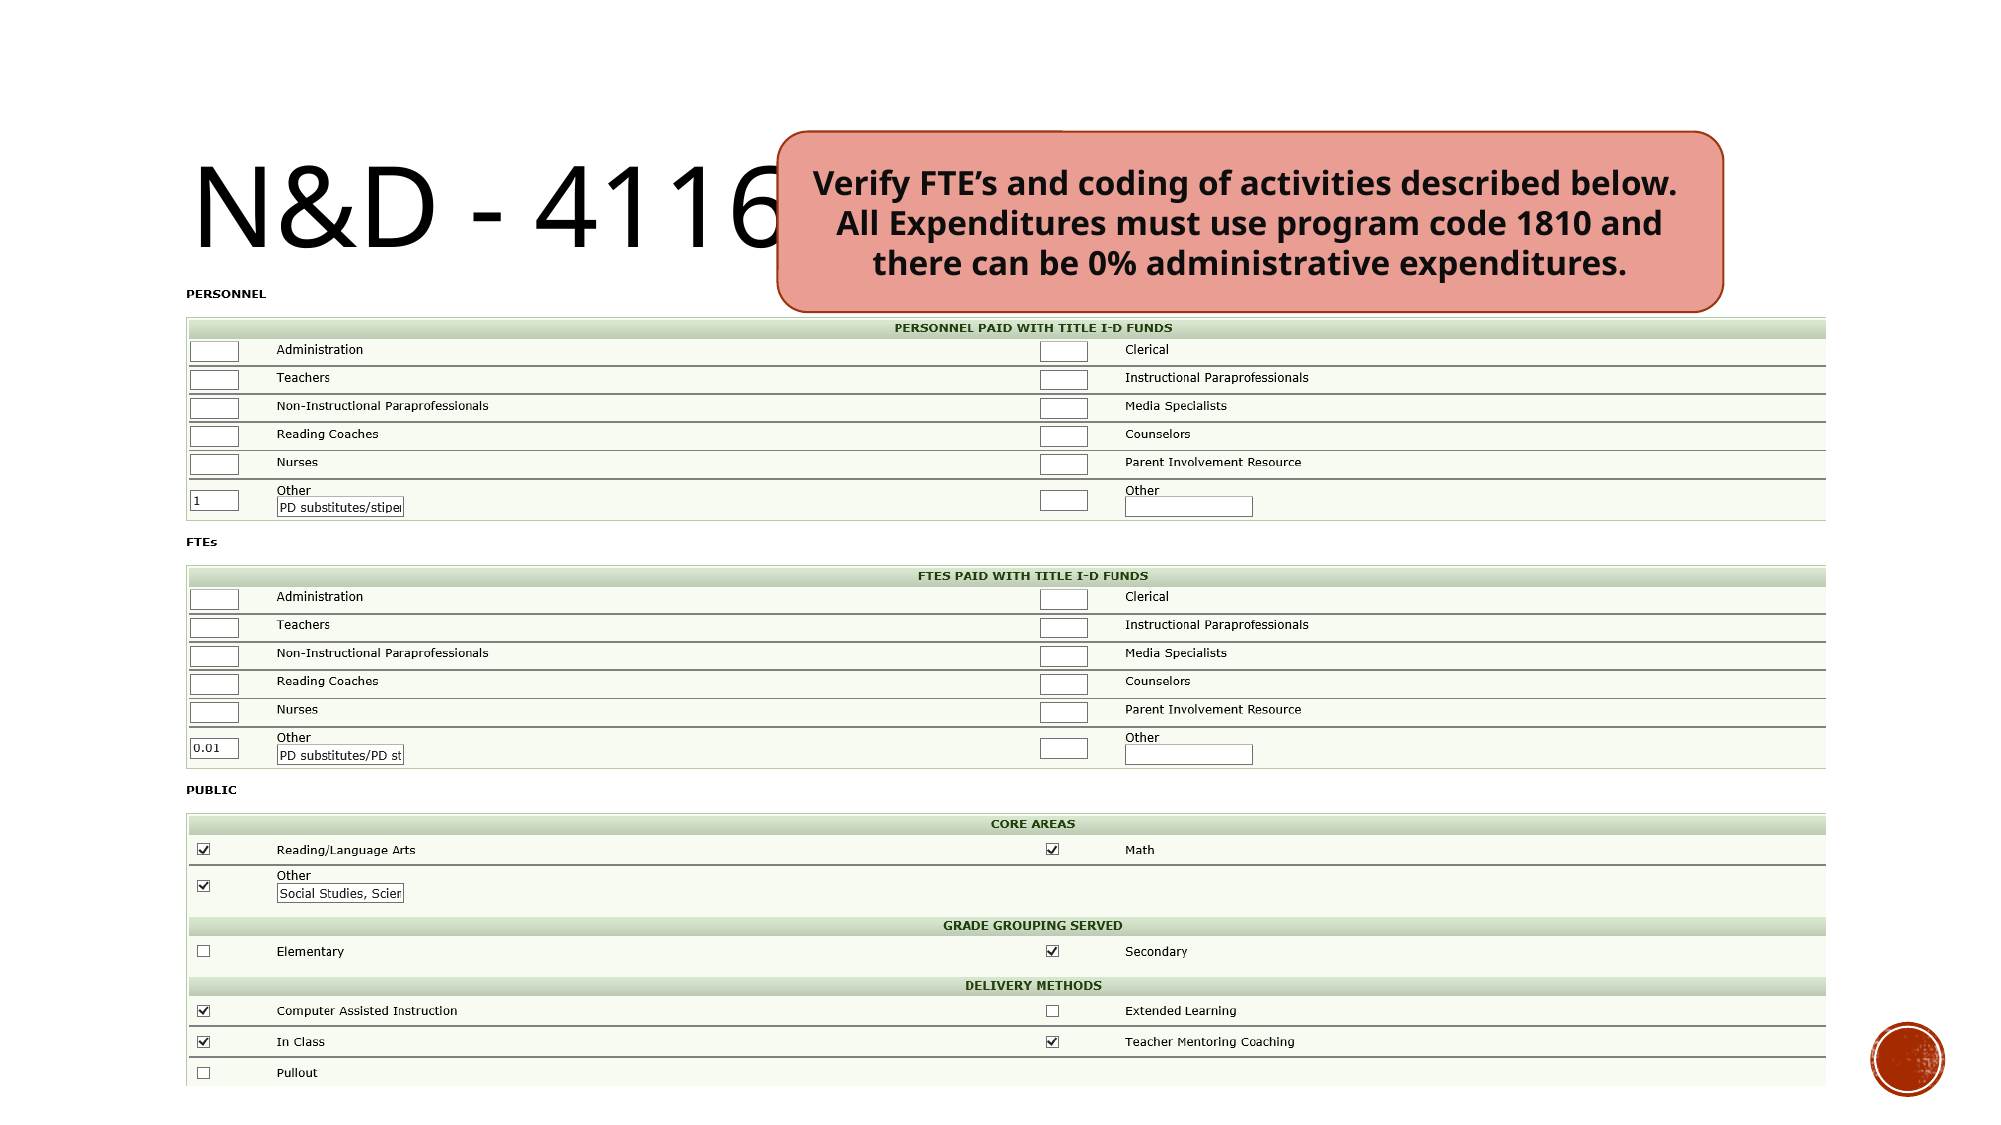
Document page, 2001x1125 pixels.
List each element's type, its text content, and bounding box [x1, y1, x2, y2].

text_box Verify FTE’s and coding of activities described below. All Expenditures must use program code 1810 and there can be 0% administrative expenditures. [776, 130, 1725, 279]
title N&D - 4116 [175, 79, 1826, 344]
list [188, 281, 1826, 1084]
